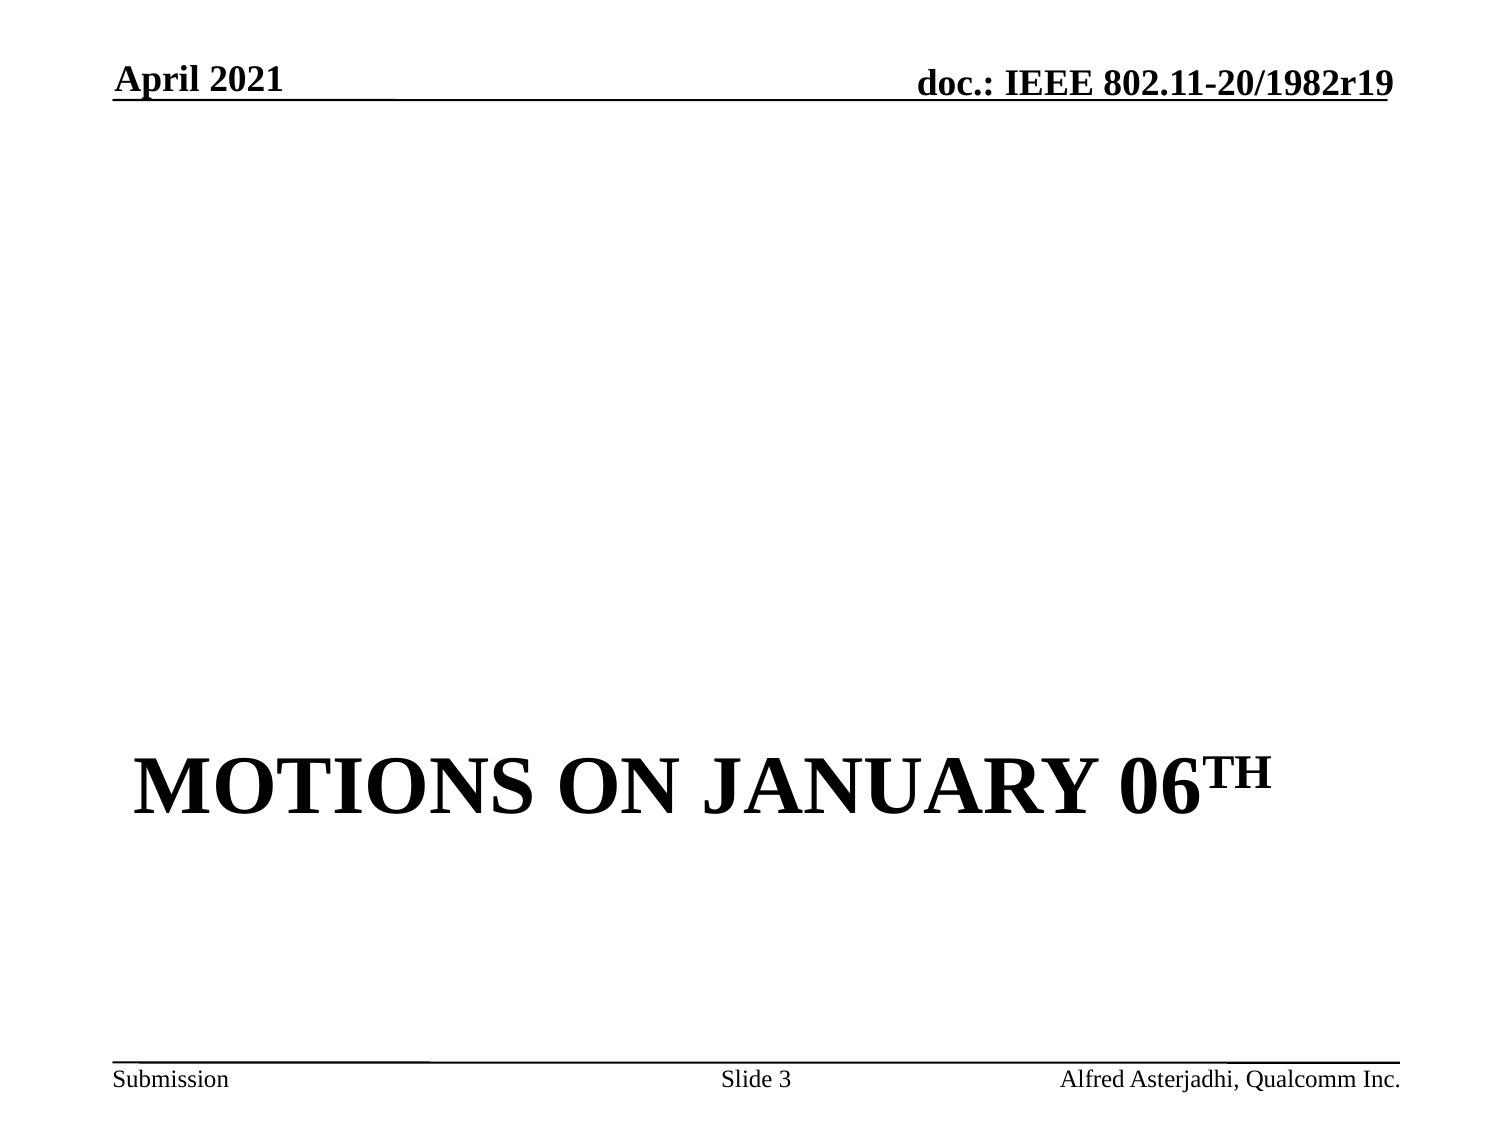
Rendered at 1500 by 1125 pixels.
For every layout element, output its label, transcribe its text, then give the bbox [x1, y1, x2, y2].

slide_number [114, 54, 423, 100]
footer Alfred Asterjadhi, Qualcomm Inc. [878, 1061, 1402, 1093]
title Motions on January 06th [118, 722, 1394, 947]
slide_number Slide 3 [712, 1061, 800, 1123]
